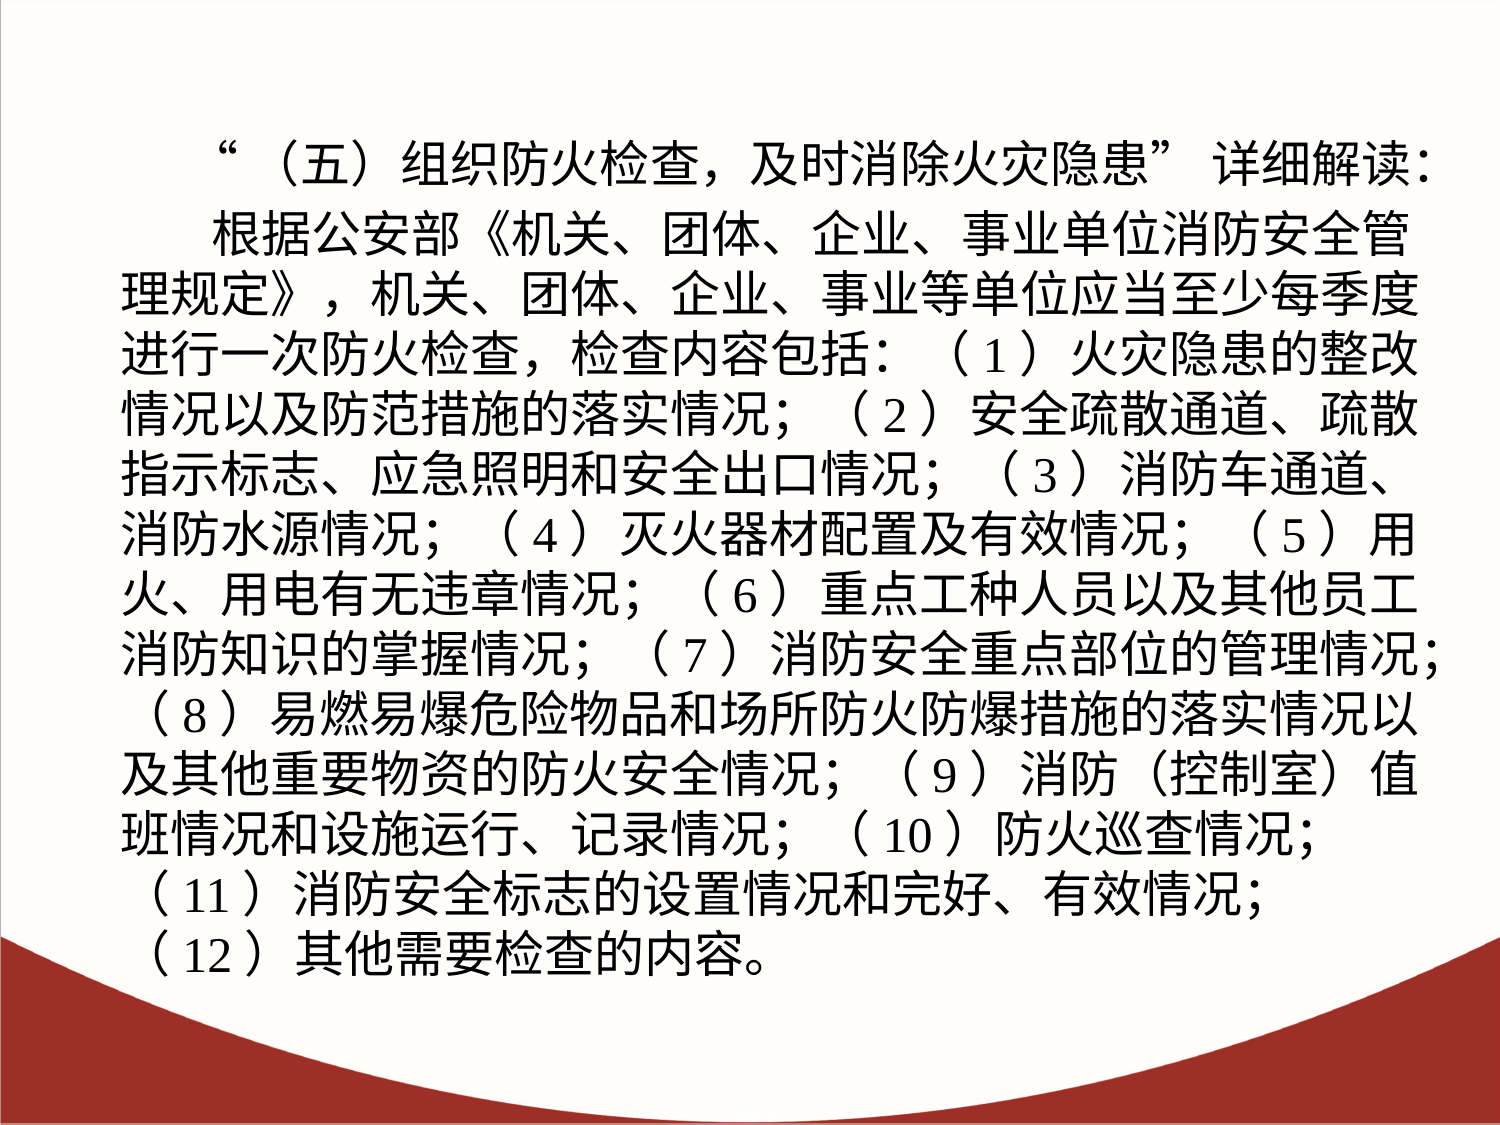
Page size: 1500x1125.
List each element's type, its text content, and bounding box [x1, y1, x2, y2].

picture [0, 0, 1500, 1125]
list “（五）组织防火检查，及时消除火灾隐患” 详细解读： 根据公安部《机关、团体、企业、事业单位消防安全管理规定》，机关、团体、企业、事业等单位应当至少每季度进行一次防火检查，检查内容包括：（1）火灾隐患的整改情况以及防范措施的落实情况；（2）安全疏散通道、疏散指示标志、应急照明和安全出口情况；（3）消防车通道、消防水源情况；（4）灭火器材配置及有效情况；（5）用火、用电有无违章情况；（6）重点工种人员以及其他员工消防知识的掌握情况；（7）消防安全重点部位的管理情况；（8）易燃易爆危险物品和场所防火防爆措施的落实情况以及其他重要物资的防火安全情况；（9）消防（控制室）值班情况和设施运行、记录情况；（10）防火巡查情况；（11）消防安全标志的设置情况和完好、有效情况；（12）其他需要检查的内容。 [49, 54, 1451, 1059]
